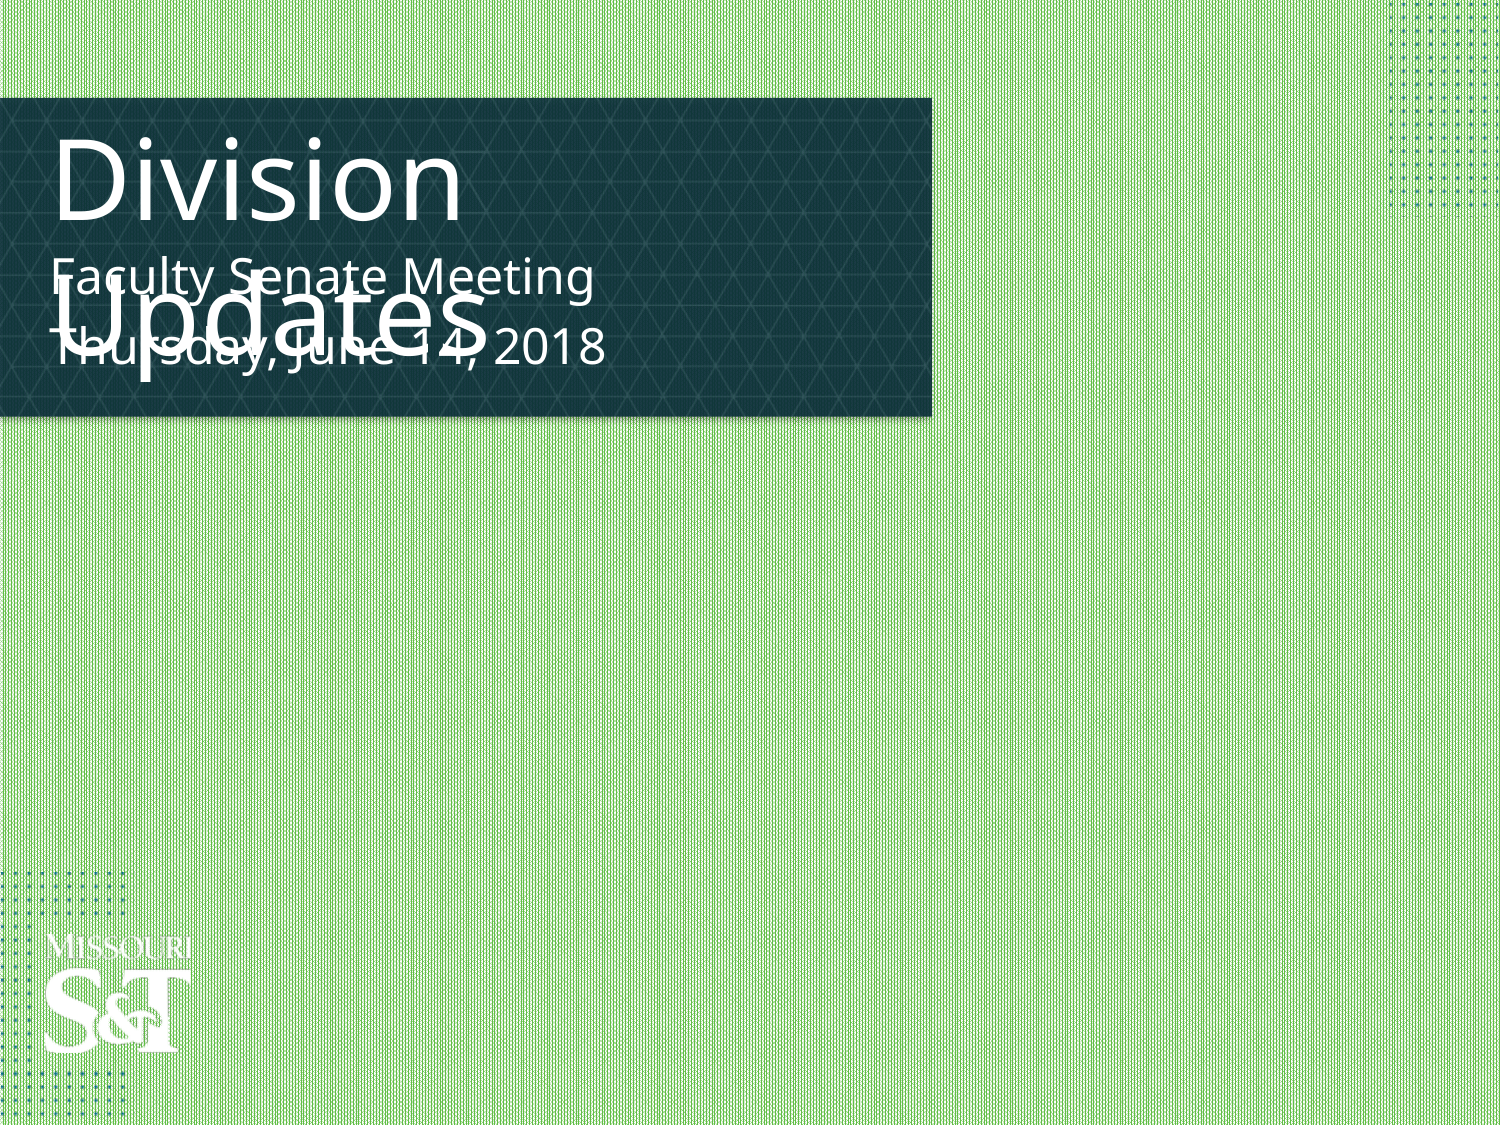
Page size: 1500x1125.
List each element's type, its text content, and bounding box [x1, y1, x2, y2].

title Division Updates [34, 100, 925, 235]
list Faculty Senate Meeting Thursday, June 14, 2018 [34, 237, 906, 388]
